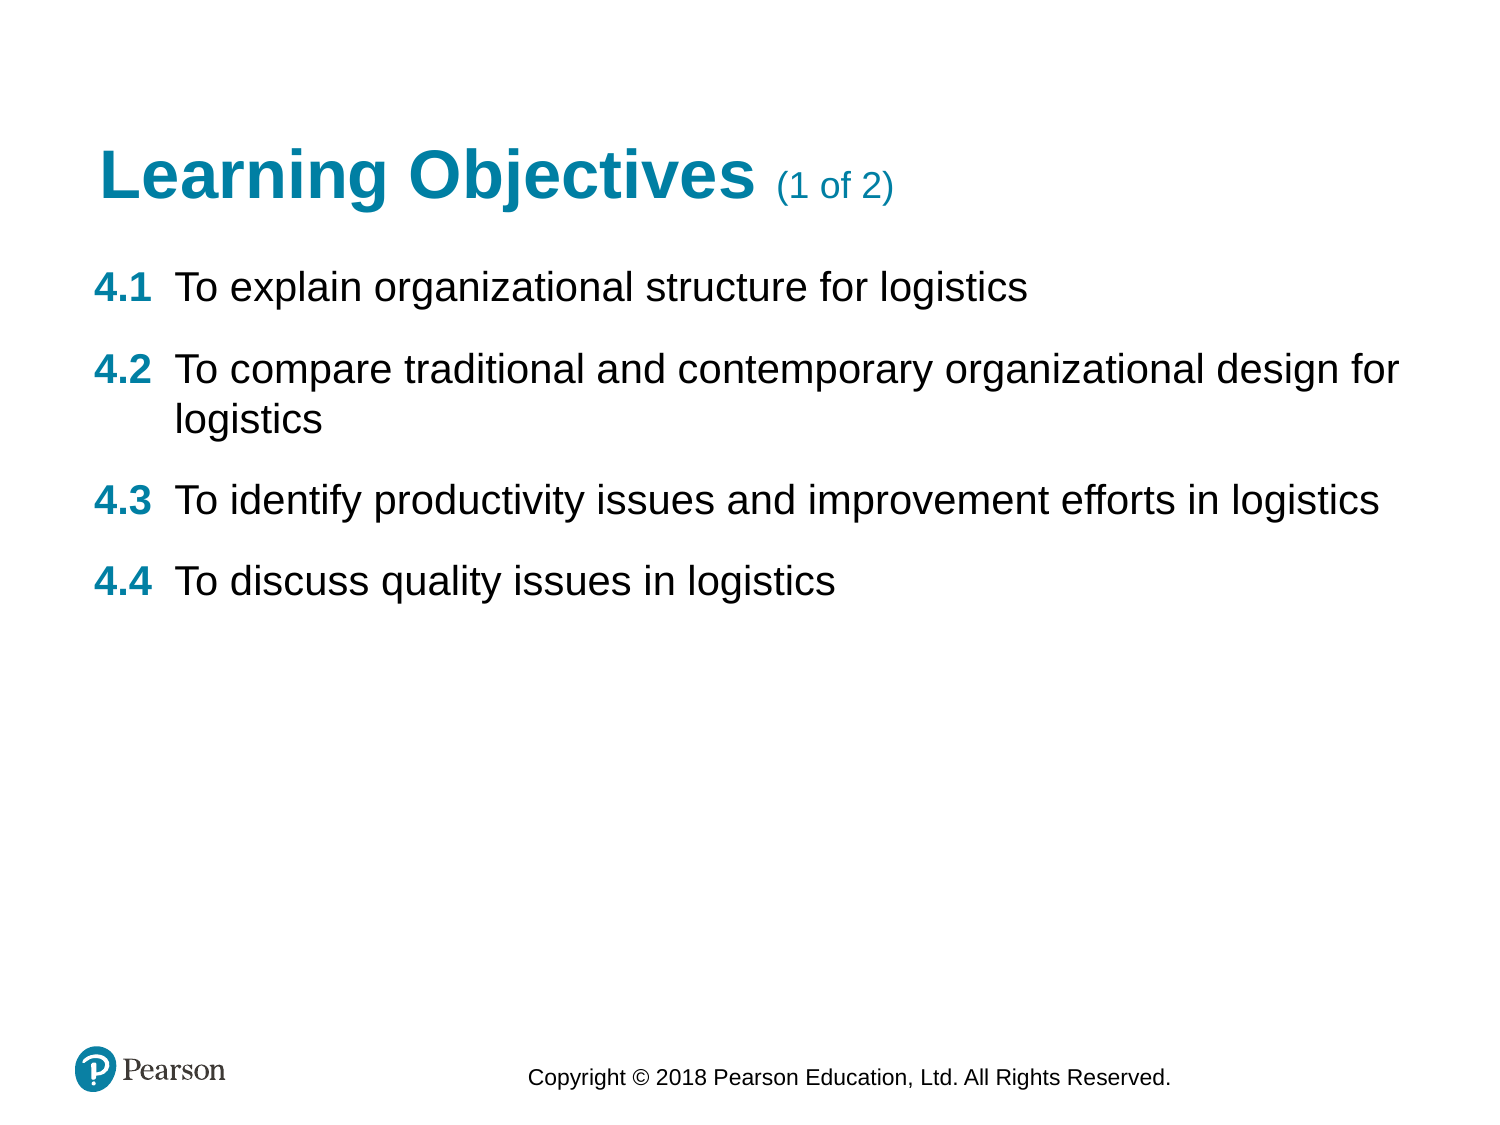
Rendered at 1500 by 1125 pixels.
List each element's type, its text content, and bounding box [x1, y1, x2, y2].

title Learning Objectives (1 of 2) [99, 31, 1450, 212]
list 4.1 To explain organizational structure for logistics 4.2 To compare traditional and contemporary organizational design for logistics 4.3 To identify productivity issues and improvement efforts in logistics 4.4 To discuss quality issues in logistics [94, 260, 1445, 1003]
